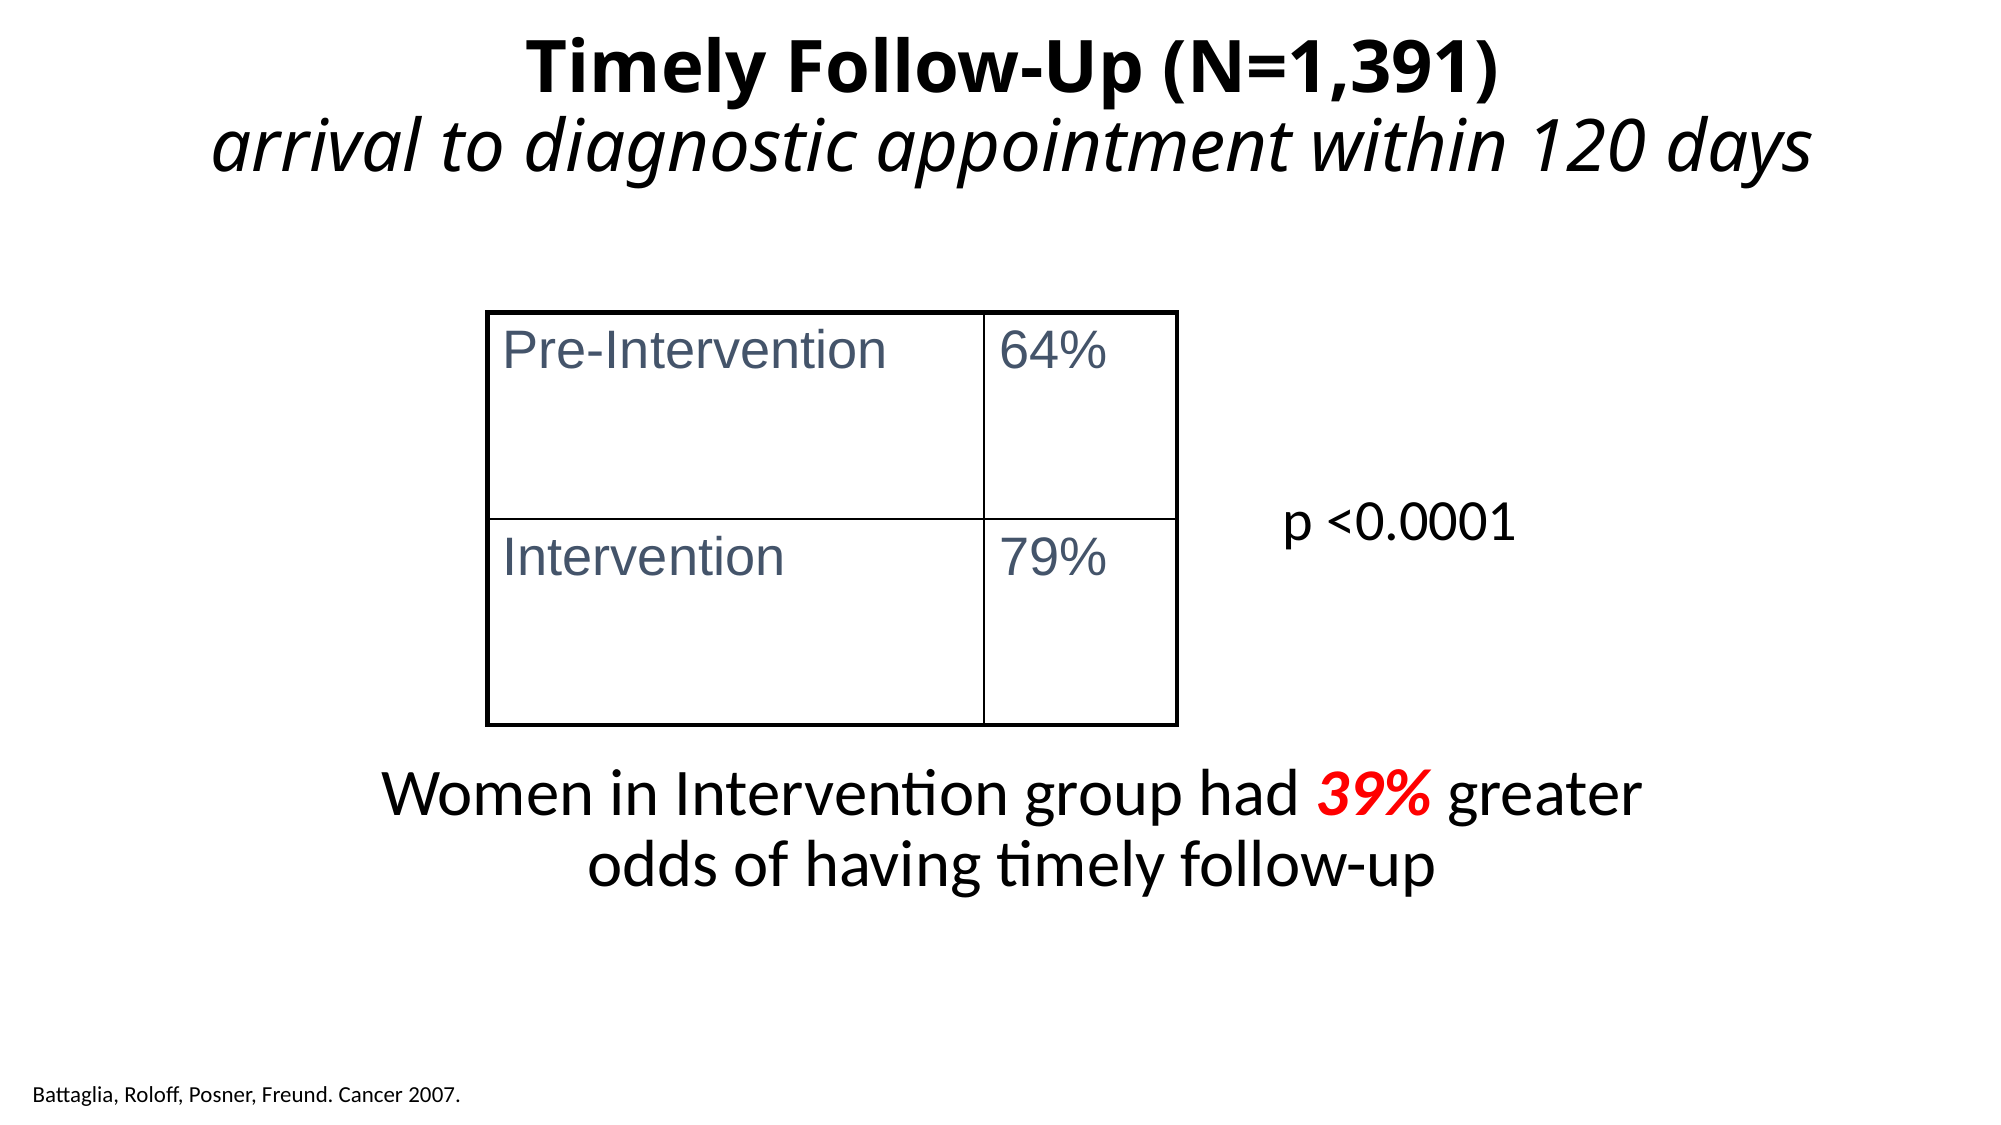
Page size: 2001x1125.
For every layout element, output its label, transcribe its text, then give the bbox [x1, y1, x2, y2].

table_cell Intervention [490, 520, 983, 723]
table_header Pre-Intervention [490, 315, 983, 518]
text_box Battaglia, Roloff, Posner, Freund. Cancer 2007. [17, 1072, 1122, 1125]
table_header 64% [985, 315, 1175, 518]
title Timely Follow-Up (N=1,391) arrival to diagnostic appointment within 120 days [55, 22, 1970, 273]
table_cell 79% [985, 520, 1175, 723]
text_box Women in Intervention group had 39% greater odds of having timely follow-up [312, 750, 1713, 962]
text_box p <0.0001 [1162, 474, 1638, 560]
